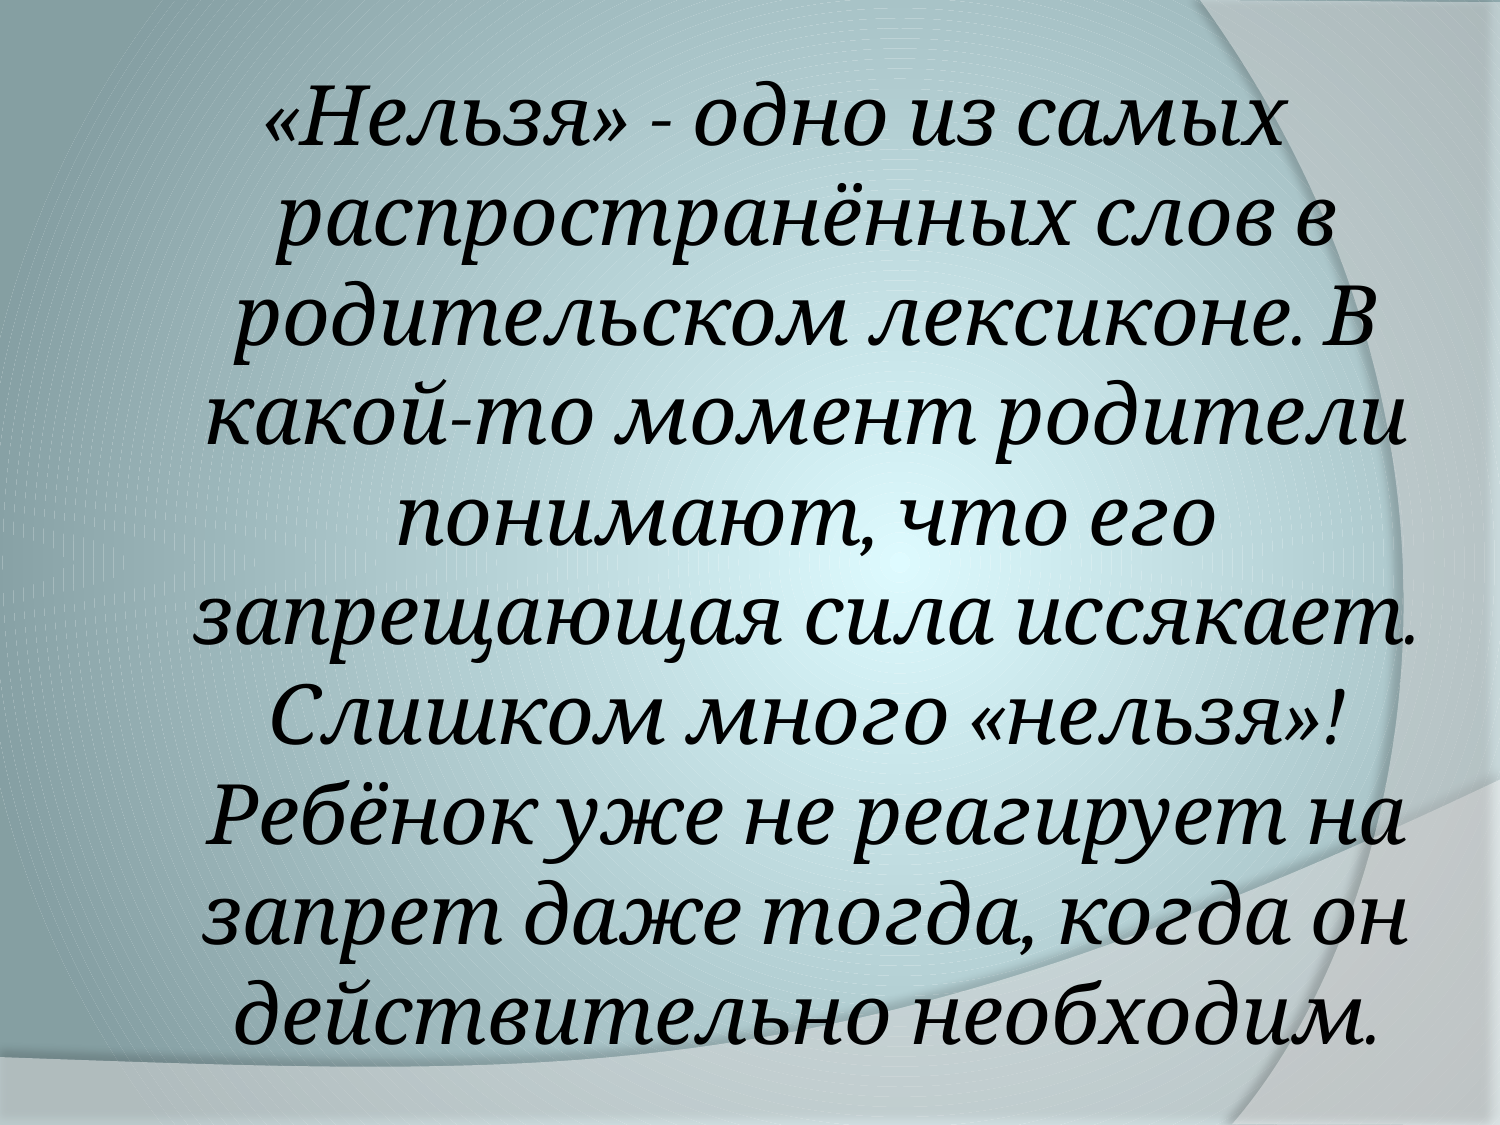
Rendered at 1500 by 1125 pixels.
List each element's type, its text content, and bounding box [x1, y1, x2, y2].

list «Нельзя» - одно из самых распространённых слов в родительском лексиконе. В какой-то момент родители понимают, что его запрещающая сила иссякает. Слишком много «нельзя»! Ребёнок уже не реагирует на запрет даже тогда, когда он действительно необходим. [75, 54, 1471, 1094]
